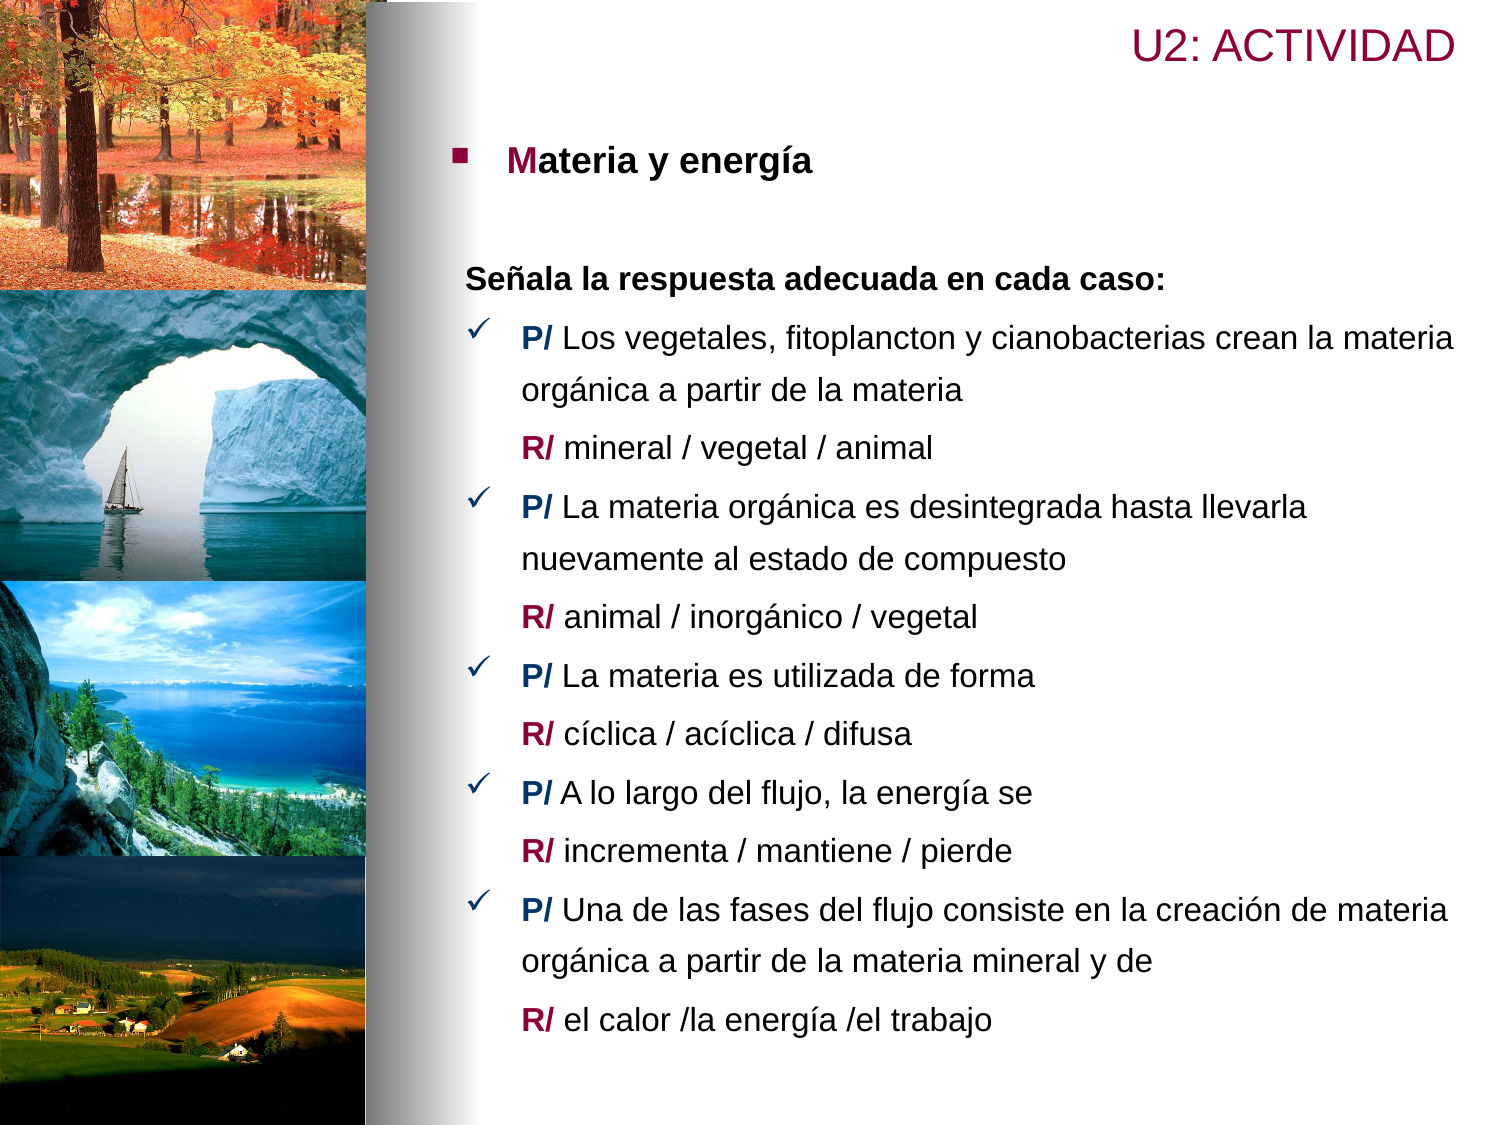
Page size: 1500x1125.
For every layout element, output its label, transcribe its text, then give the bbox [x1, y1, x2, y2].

picture [0, 0, 387, 1125]
list Señala la respuesta adecuada en cada caso: P/ Los vegetales, fitoplancton y cianobacterias crean la materia orgánica a partir de la materia R/ mineral / vegetal / animal P/ La materia orgánica es desintegrada hasta llevarla nuevamente al estado de compuesto R/ animal / inorgánico / vegetal P/ La materia es utilizada de forma R/ cíclica / acíclica / difusa P/ A lo largo del flujo, la energía se R/ incrementa / mantiene / pierde P/ Una de las fases del flujo consiste en la creación de materia orgánica a partir de la materia mineral y de R/ el calor /la energía /el trabajo [449, 237, 1500, 1072]
text_box U2: ACTIVIDAD [421, 0, 1472, 87]
text_box Materia y energía [435, 129, 1486, 215]
